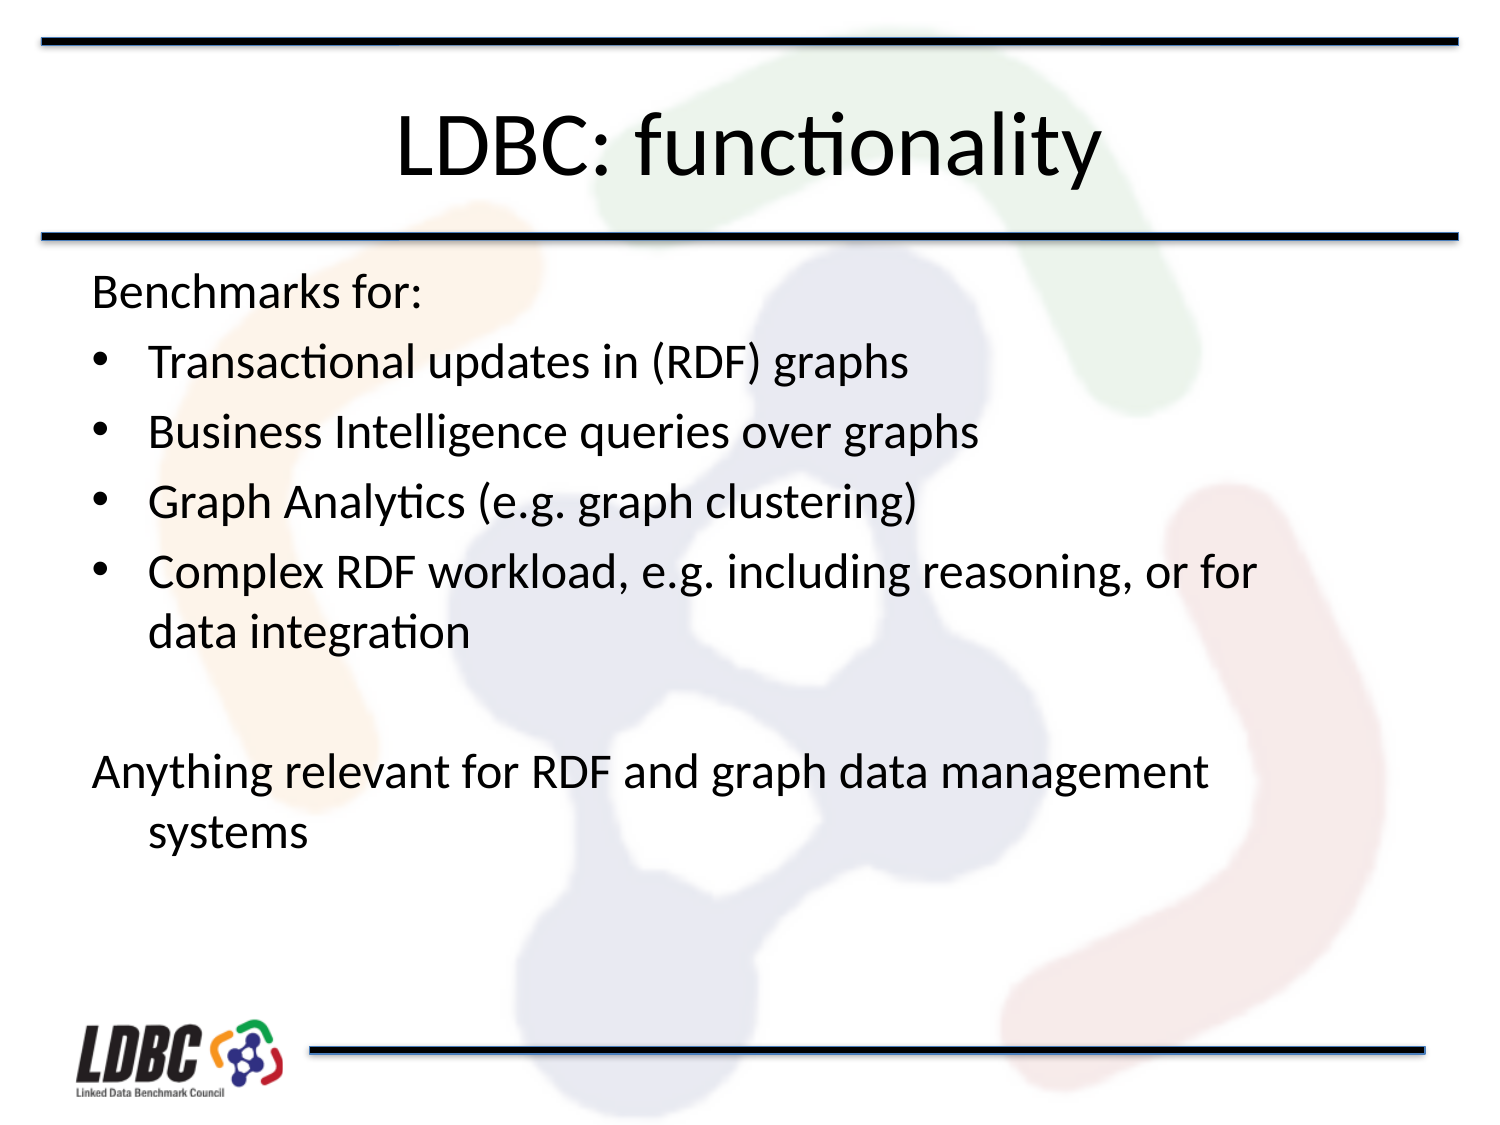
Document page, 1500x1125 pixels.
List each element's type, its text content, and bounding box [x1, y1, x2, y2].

title LDBC: functionality [75, 45, 1425, 233]
list Benchmarks for: Transactional updates in (RDF) graphs Business Intelligence queries over graphs Graph Analytics (e.g. graph clustering) Complex RDF workload, e.g. including reasoning, or for data integration Anything relevant for RDF and graph data management systems [76, 251, 1342, 1102]
